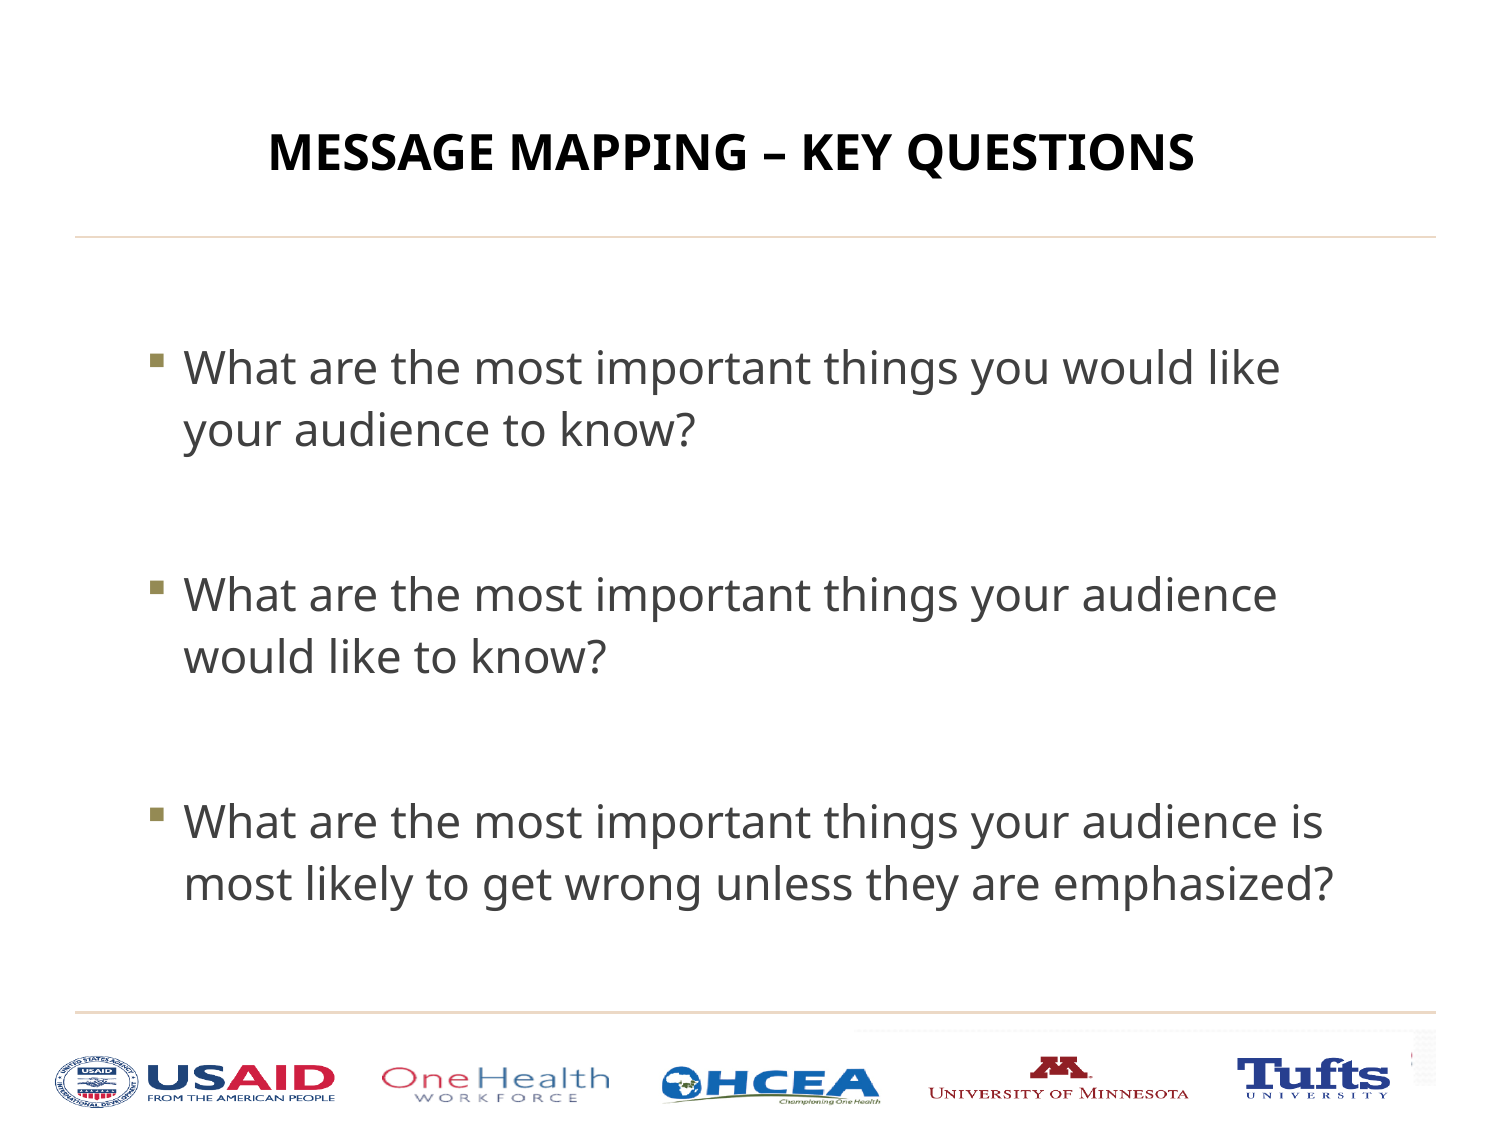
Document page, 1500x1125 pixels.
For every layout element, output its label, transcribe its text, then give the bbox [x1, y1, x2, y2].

picture [35, 1029, 1436, 1121]
title Message Mapping – Key Questions [112, 75, 1350, 225]
list What are the most important things you would like your audience to know? What are the most important things your audience would like to know? What are the most important things your audience is most likely to get wrong unless they are emphasized? [112, 324, 1350, 963]
